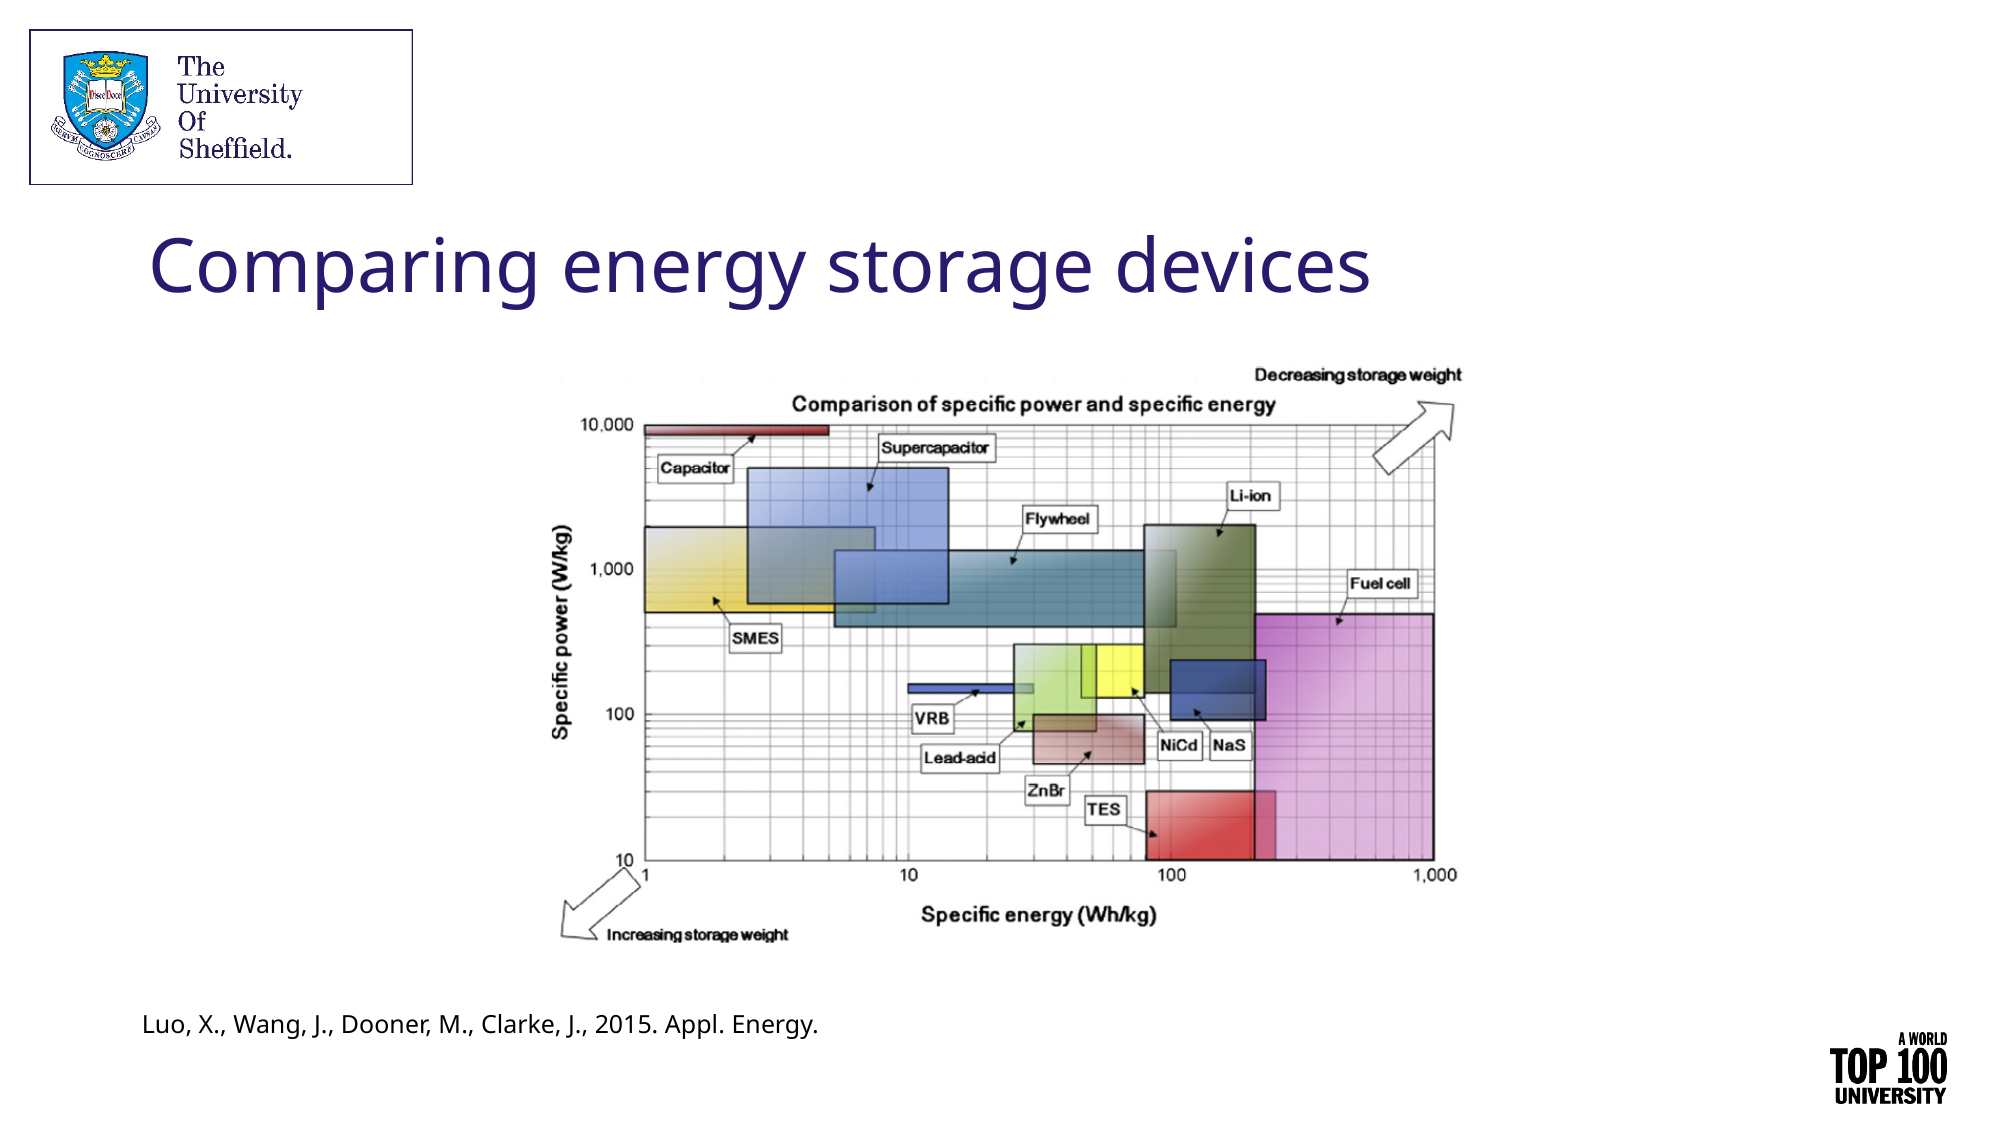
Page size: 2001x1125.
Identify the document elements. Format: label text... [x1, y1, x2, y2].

title Comparing energy storage devices [133, 224, 1934, 350]
picture [533, 361, 1467, 950]
picture [29, 29, 413, 185]
picture [1830, 1032, 1947, 1104]
text_box Luo, X., Wang, J., Dooner, M., Clarke, J., 2015. Appl. Energy. [127, 1000, 1128, 1106]
